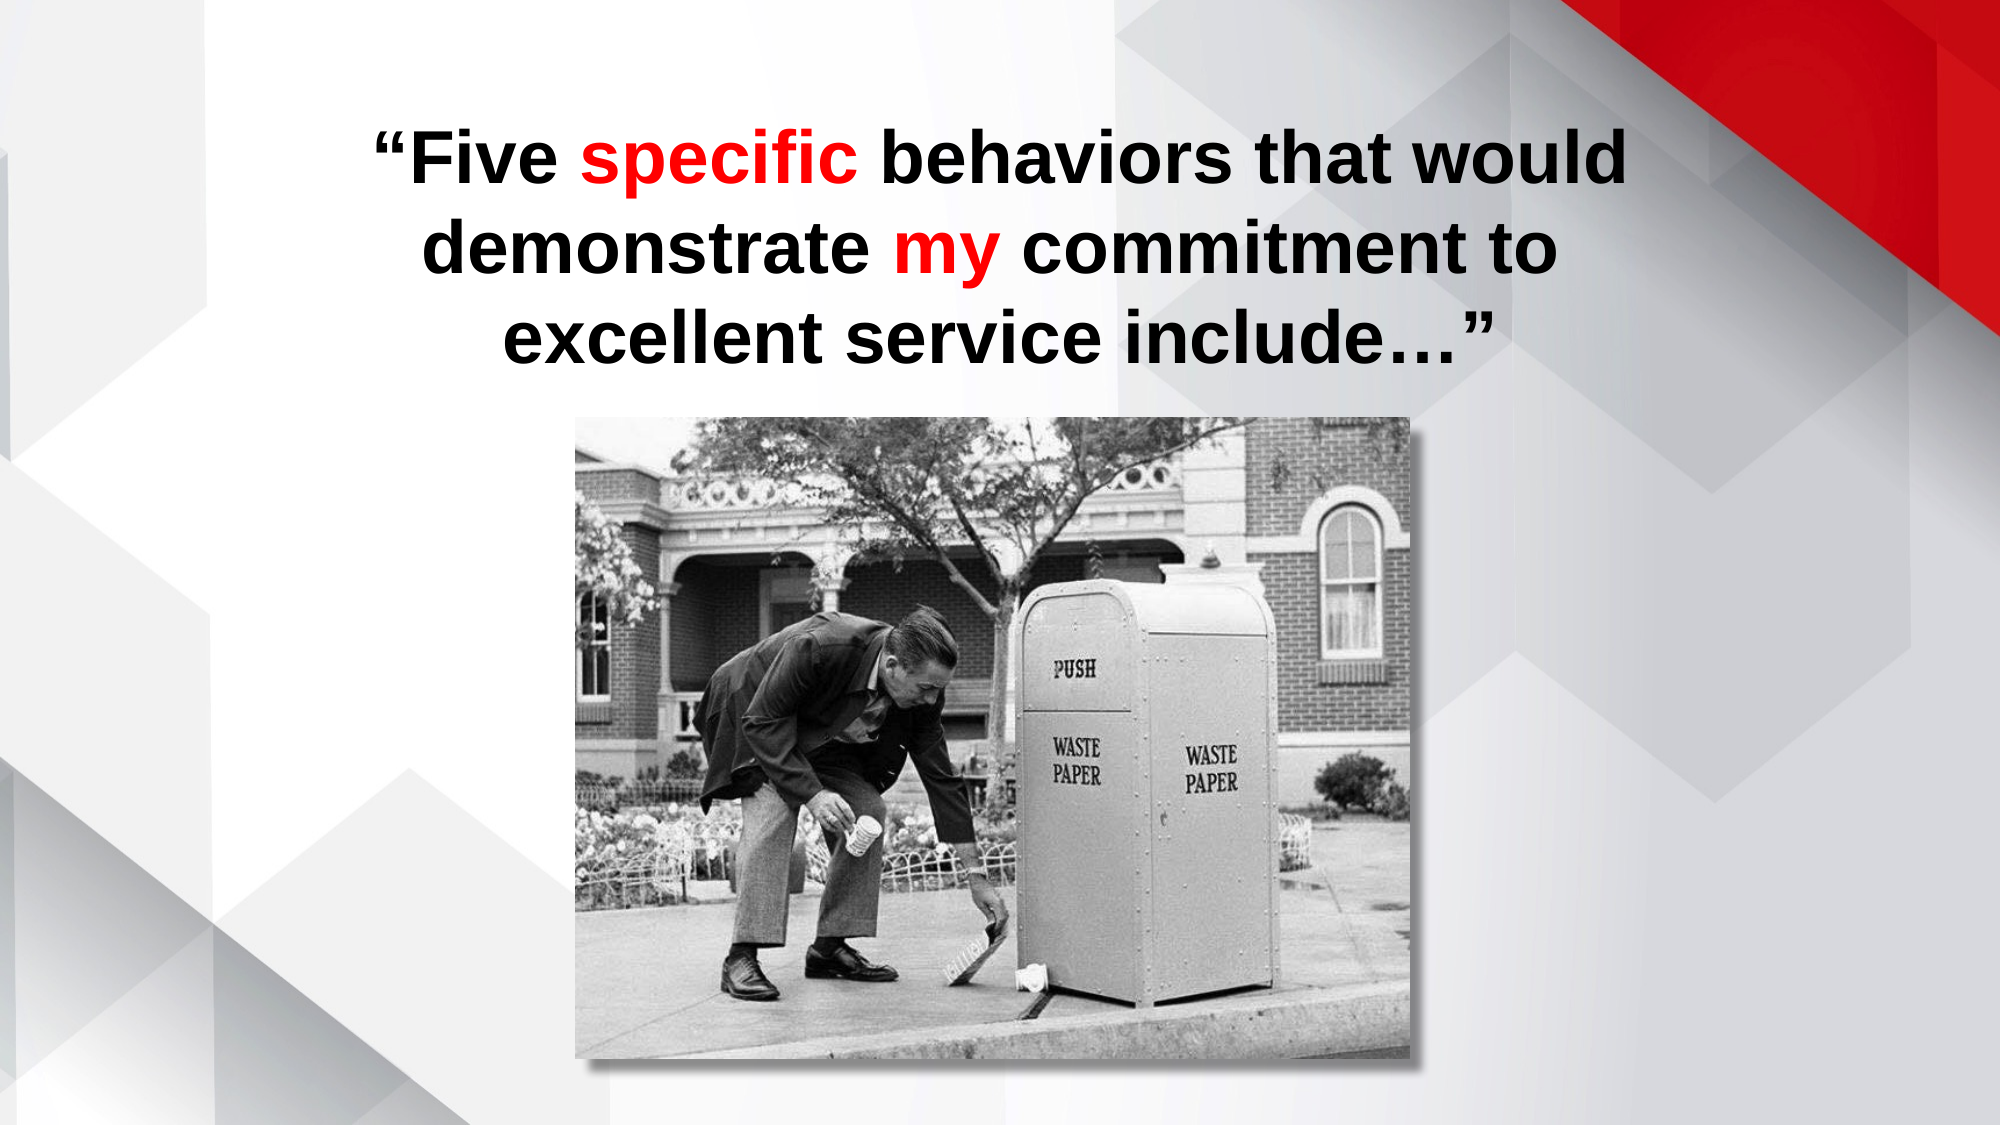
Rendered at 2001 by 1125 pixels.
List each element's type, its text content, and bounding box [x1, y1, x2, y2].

text_box “Five specific behaviors that would demonstrate my commitment to excellent service include…” [356, 101, 1645, 387]
picture [0, 0, 2000, 1125]
